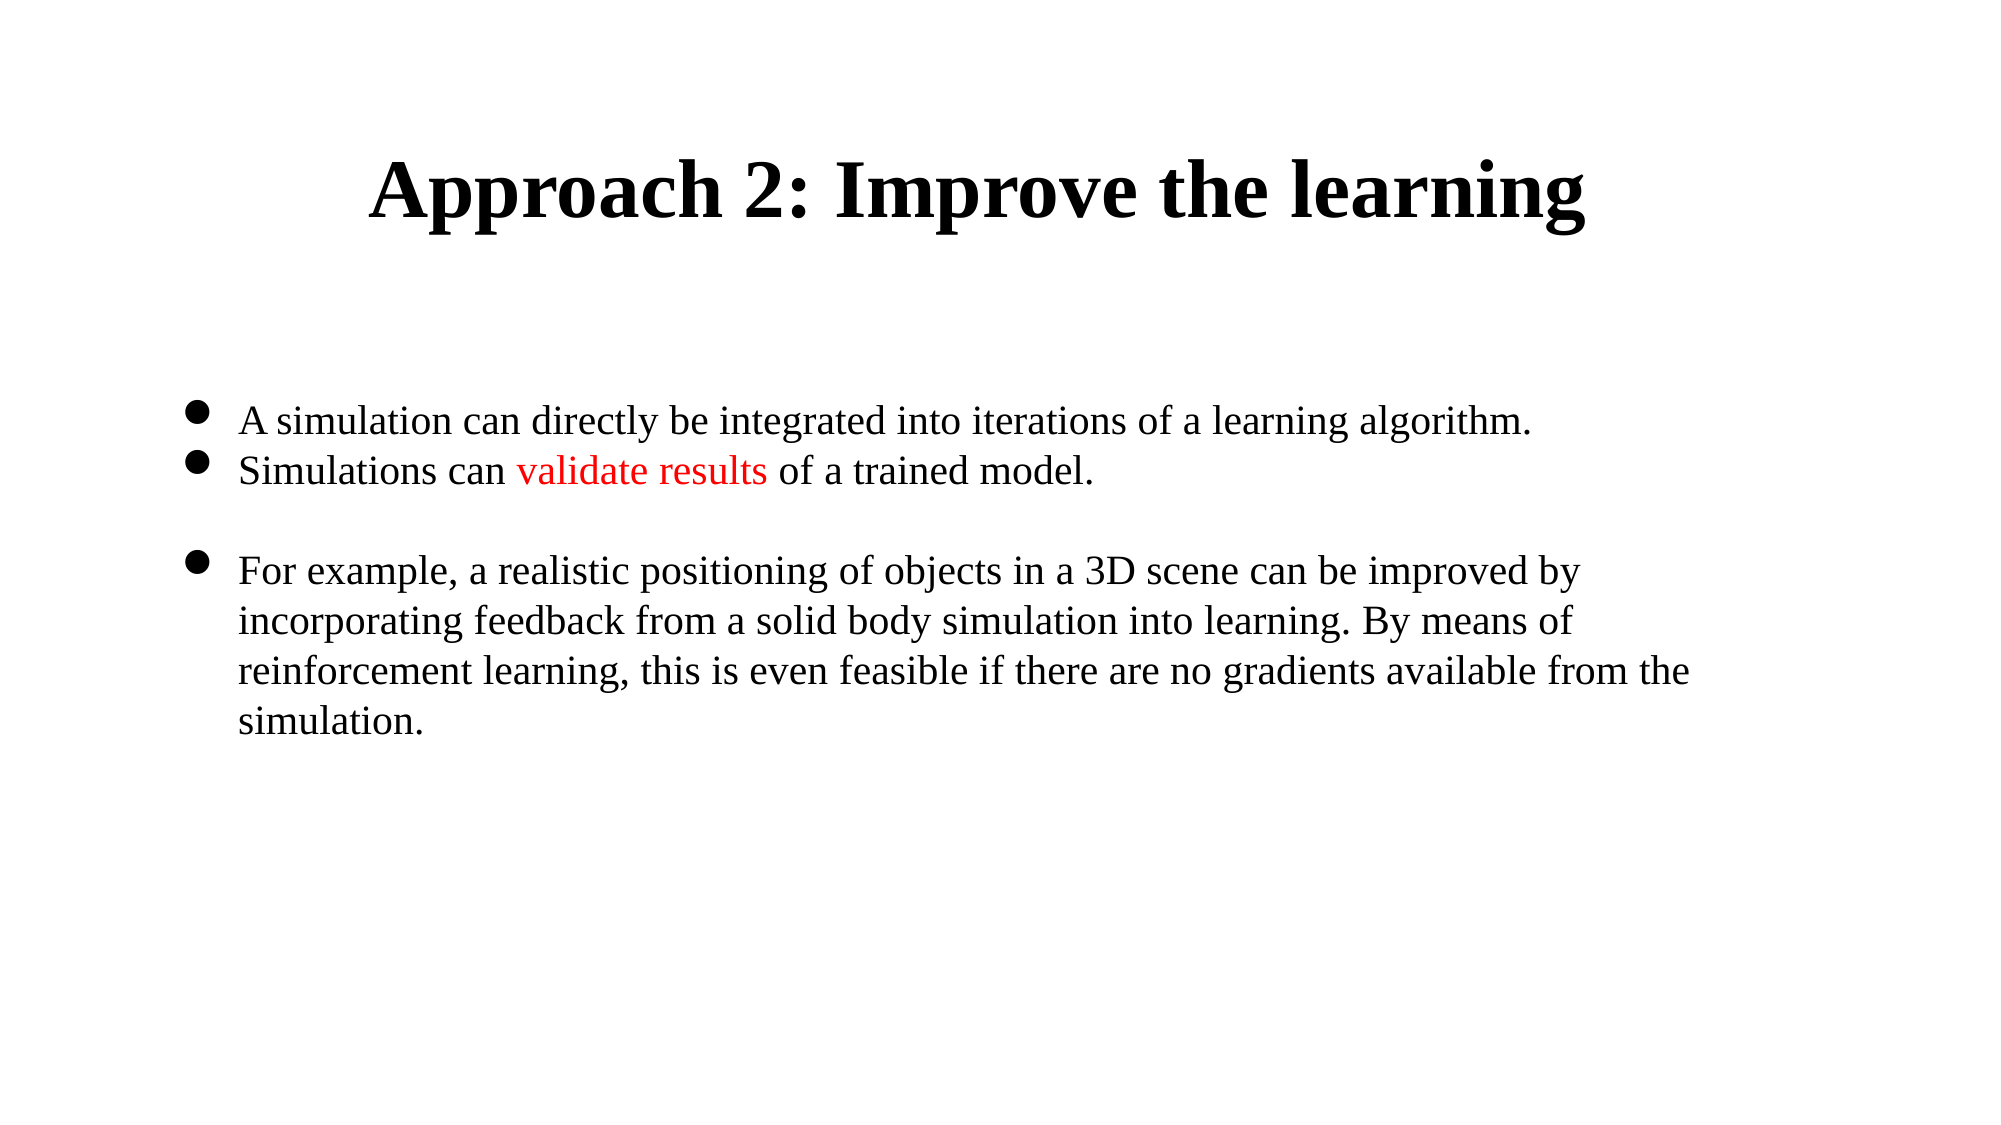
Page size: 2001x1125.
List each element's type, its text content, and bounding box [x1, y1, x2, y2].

text_box A simulation can directly be integrated into iterations of a learning algorithm. Simulations can validate results of a trained model. For example, a realistic positioning of objects in a 3D scene can be improved by incorporating feedback from a solid body simulation into learning. By means of reinforcement learning, this is even feasible if there are no gradients available from the simulation. [167, 385, 1833, 751]
text_box Approach 2: Improve the learning [303, 90, 1654, 278]
